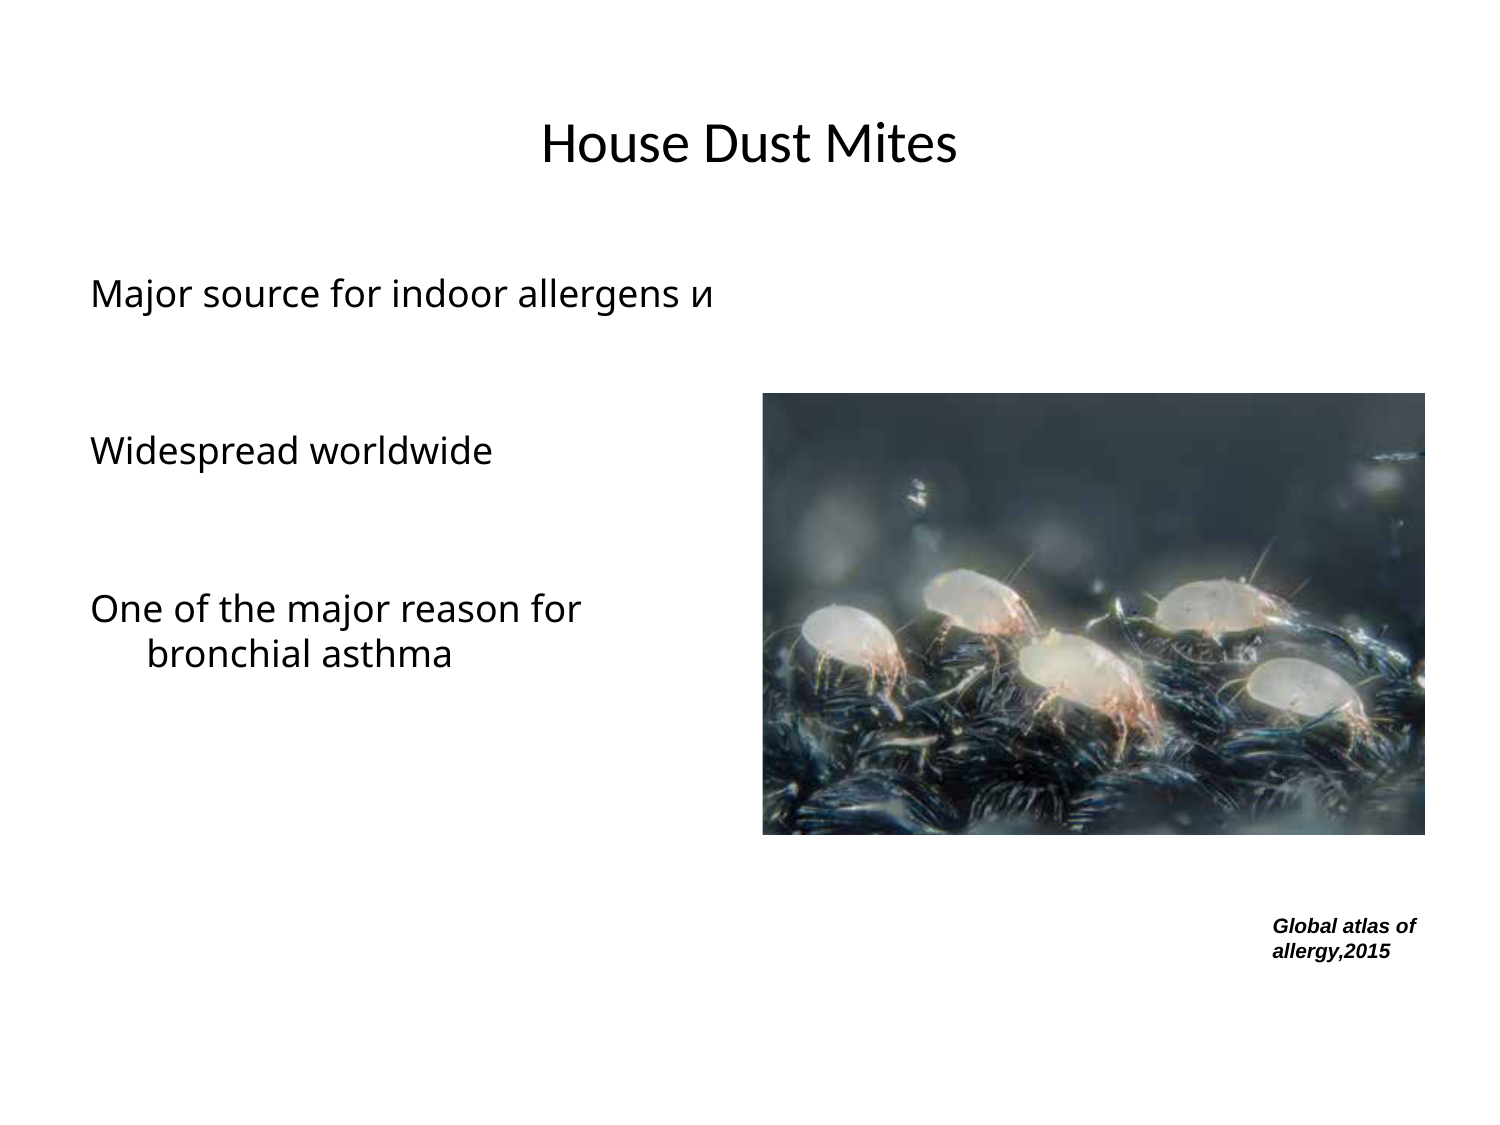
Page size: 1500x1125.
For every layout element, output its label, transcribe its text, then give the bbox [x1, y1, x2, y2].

title House Dust Mites [75, 45, 1425, 233]
text_box Global atlas of allergy,2015 [1257, 904, 1435, 970]
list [762, 393, 1426, 835]
list Major source for indoor allergens и Widespread worldwide One of the major reason for bronchial asthma [75, 262, 738, 1005]
